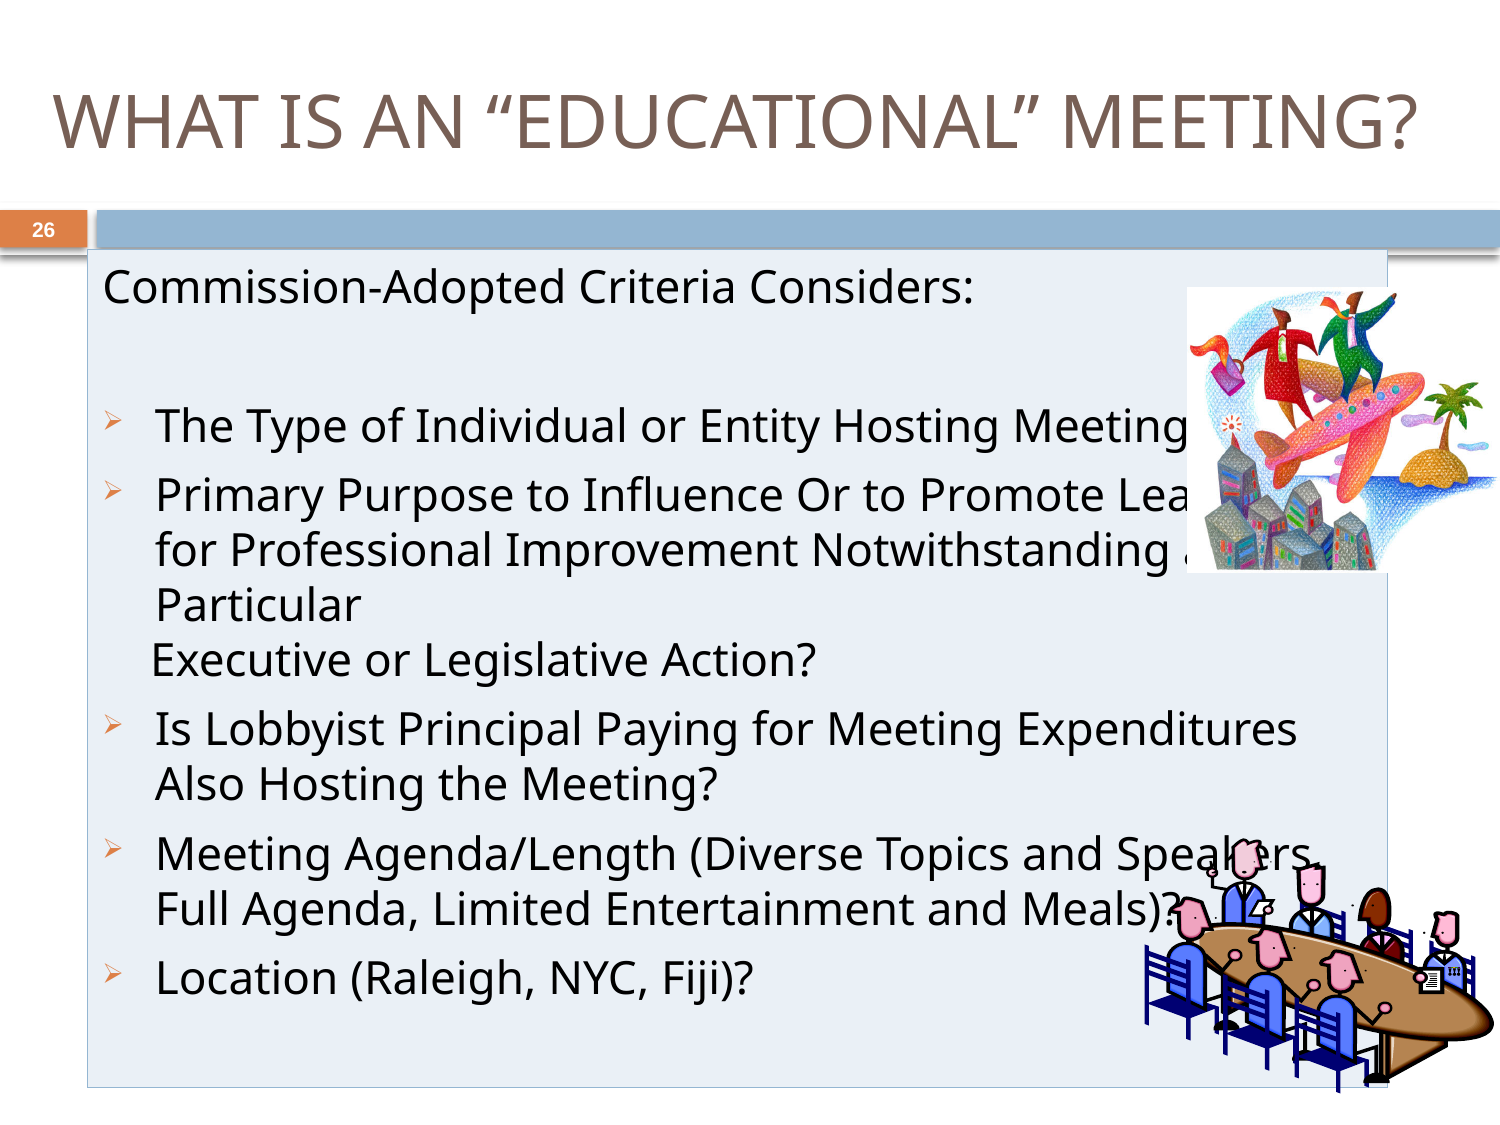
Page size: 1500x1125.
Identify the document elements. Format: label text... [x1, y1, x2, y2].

picture [1144, 837, 1495, 1094]
slide_number 26 [0, 208, 88, 249]
list Commission-Adopted Criteria Considers: The Type of Individual or Entity Hosting Meeting? Primary Purpose to Influence Or to Promote Learning for Professional Improvement Notwithstanding a Particular Executive or Legislative Action? Is Lobbyist Principal Paying for Meeting Expenditures Also Hosting the Meeting? Meeting Agenda/Length (Diverse Topics and Speakers, Full Agenda, Limited Entertainment and Meals)? Location (Raleigh, NYC, Fiji)? [87, 249, 1388, 1088]
title WHAT IS AN “EDUCATIONAL” MEETING? [37, 37, 1463, 200]
picture [1187, 287, 1500, 573]
